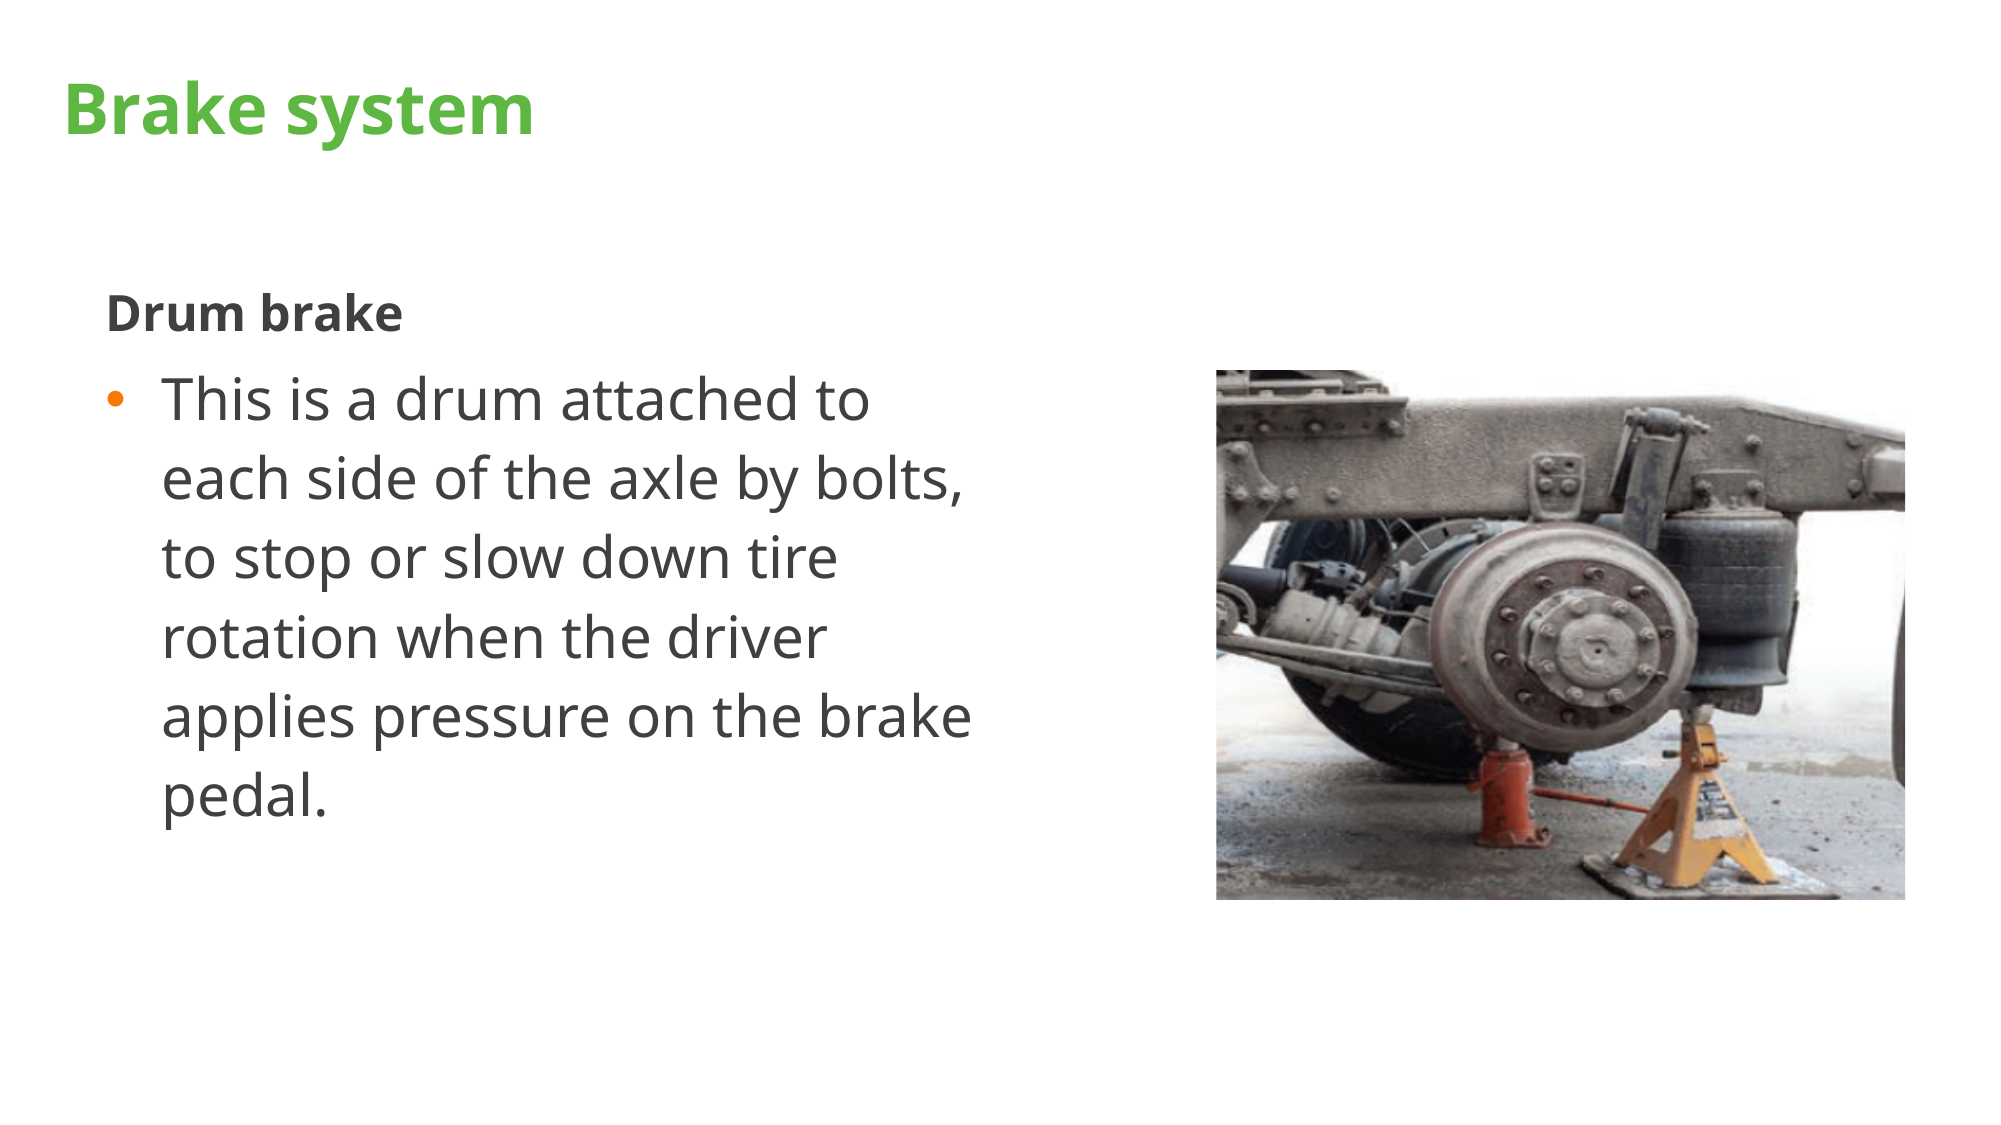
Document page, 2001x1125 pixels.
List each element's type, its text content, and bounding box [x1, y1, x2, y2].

title Brake system [62, 73, 1825, 150]
table_header Drum brake This is a drum attached to each side of the axle by bolts, to stop or slow down tire rotation when the driver applies pressure on the brake pedal. [95, 267, 989, 834]
picture [1216, 370, 1906, 900]
